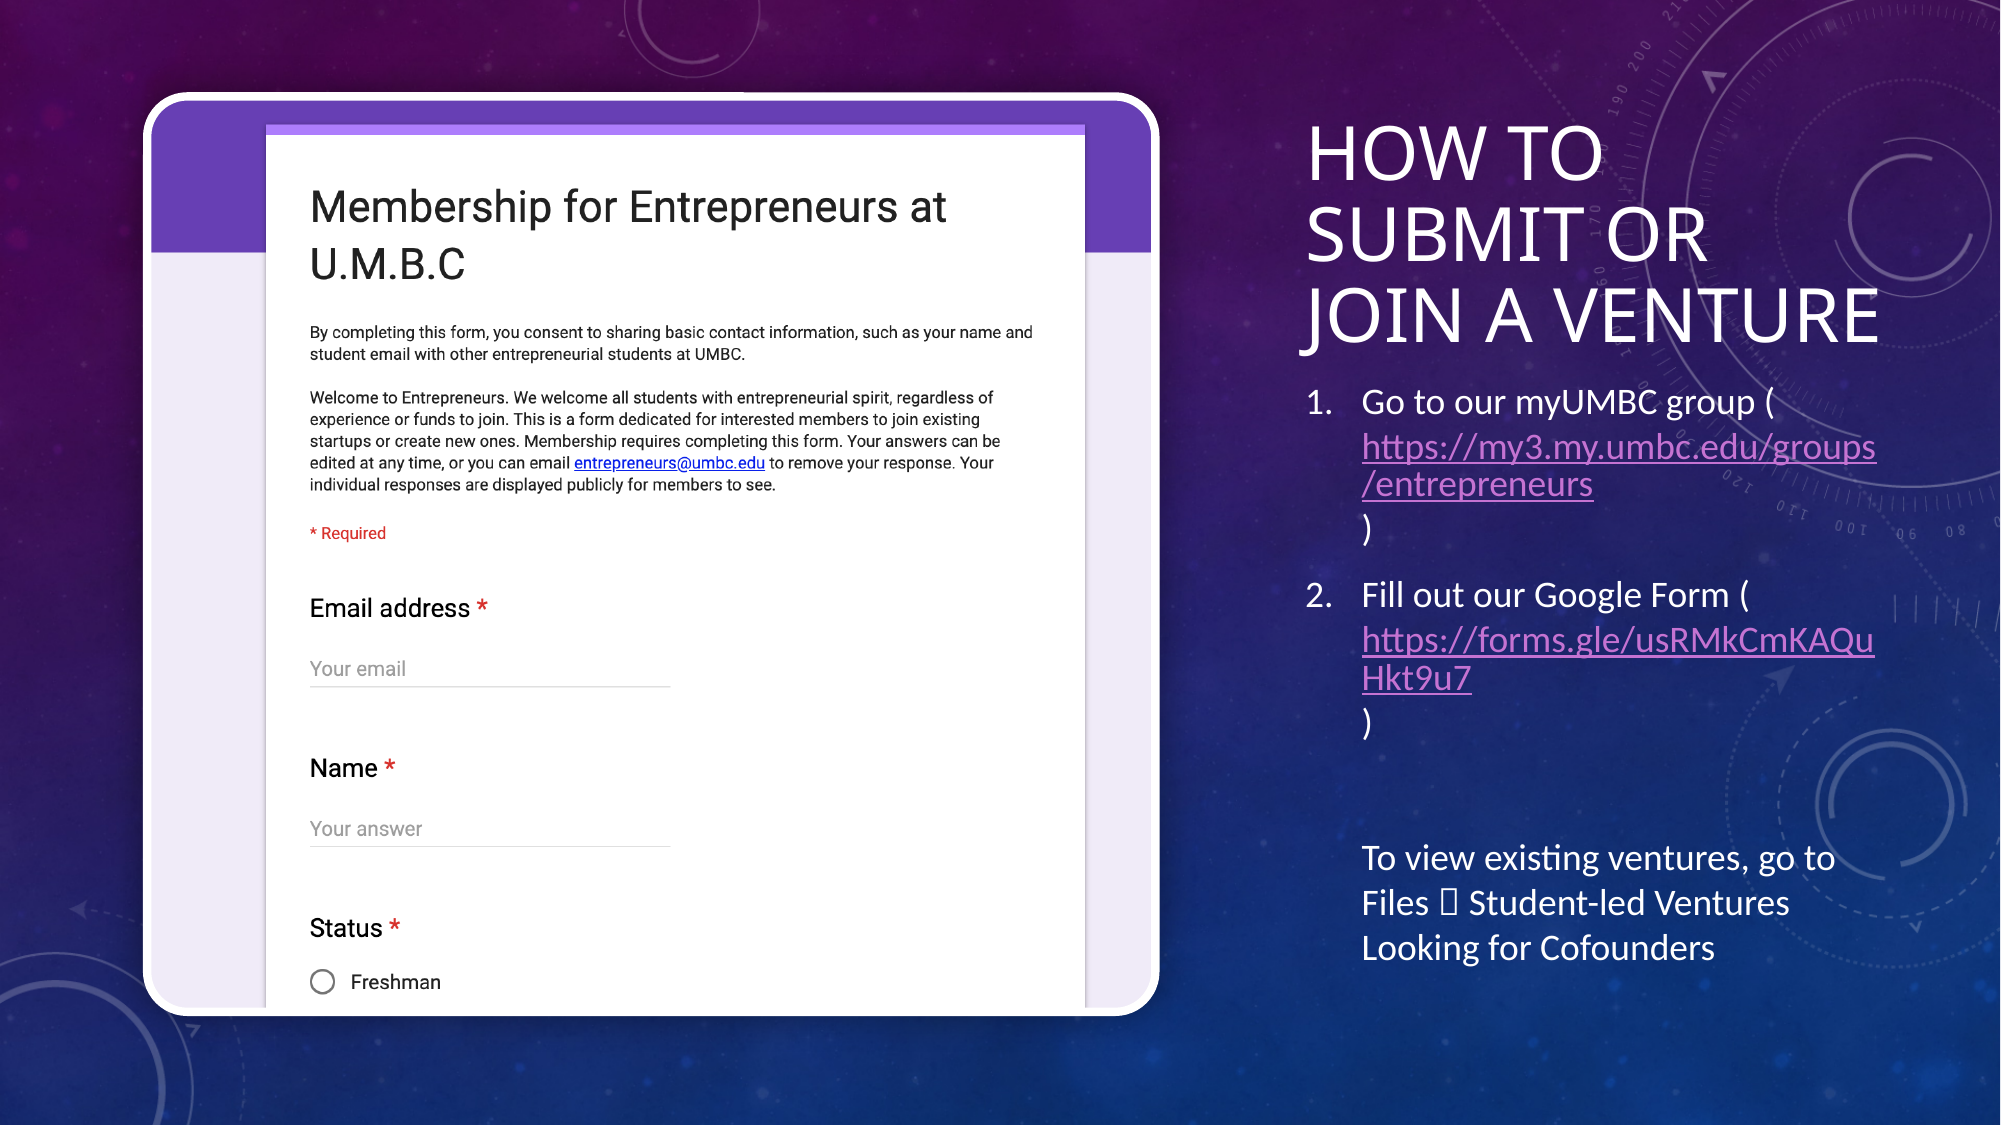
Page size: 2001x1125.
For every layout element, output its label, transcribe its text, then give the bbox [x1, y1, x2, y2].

title How to submit OR JOIN A venture [1290, 105, 1899, 369]
list Go to our myUMBC group (https://my3.my.umbc.edu/groups/entrepreneurs) Fill out our Google Form (https://forms.gle/usRMkCmKAQuHkt9u7) To view existing ventures, go to Files  Student-led Ventures Looking for Cofounders [1290, 369, 1899, 1021]
picture [0, 0, 2001, 1125]
